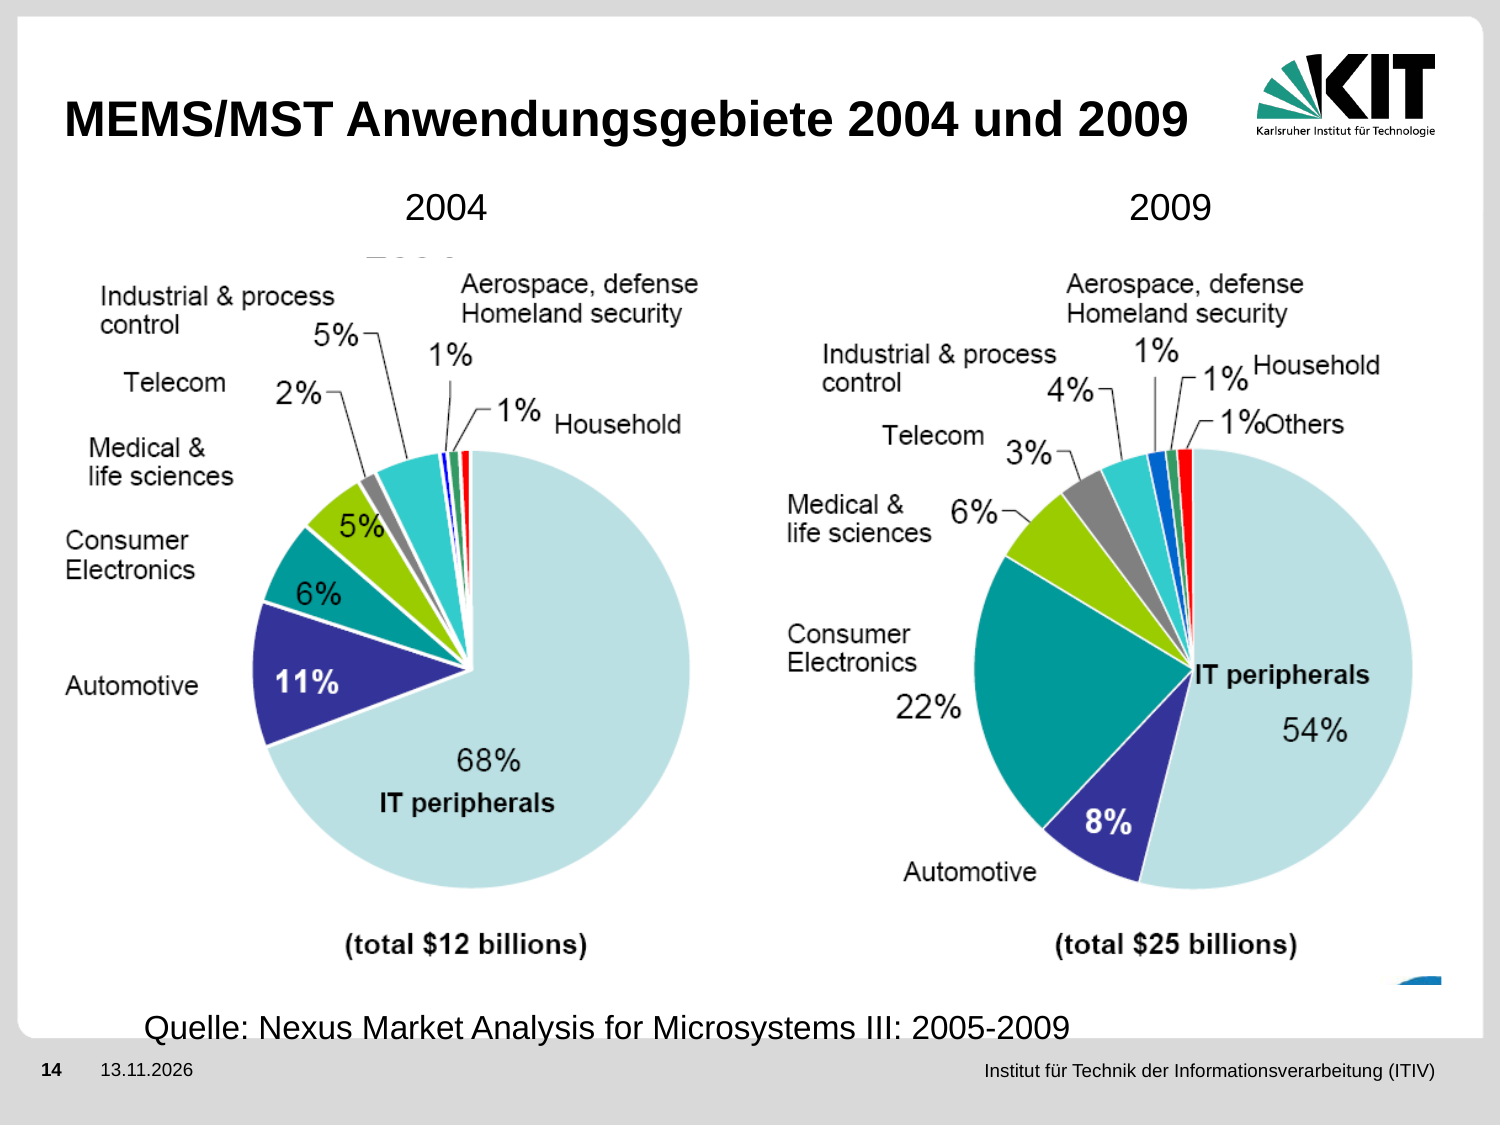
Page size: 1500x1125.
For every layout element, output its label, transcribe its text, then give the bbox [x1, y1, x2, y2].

title MEMS/MST Anwendungsgebiete 2004 und 2009 [63, 54, 1199, 148]
text_box 2009 [1114, 175, 1228, 236]
text_box 2004 [390, 175, 503, 236]
picture [0, 0, 1500, 1125]
text_box Quelle: Nexus Market Analysis for Microsystems III: 2005-2009 [128, 998, 1341, 1054]
